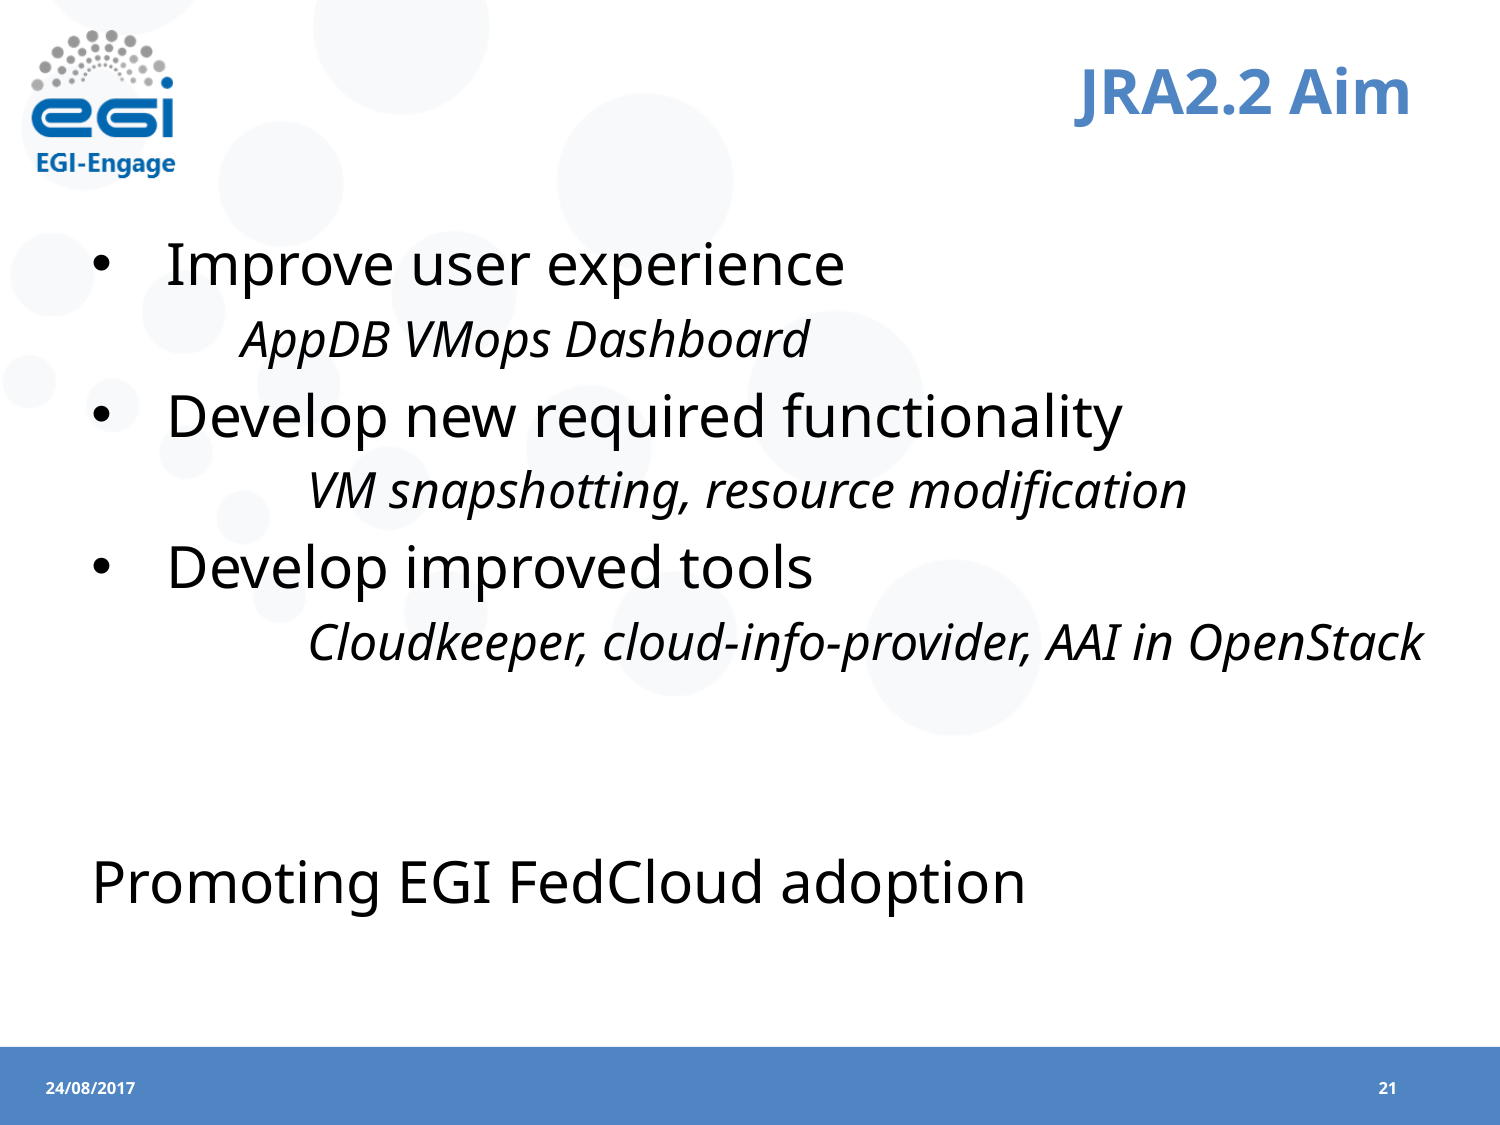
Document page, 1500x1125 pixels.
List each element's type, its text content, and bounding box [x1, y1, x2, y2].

list Improve user experience AppDB VMops Dashboard Develop new required functionality VM snapshotting, resource modification Develop improved tools Cloudkeeper, cloud-info-provider, AAI in OpenStack Promoting EGI FedCloud adoption [76, 220, 1459, 1005]
picture [3, 0, 1076, 772]
title JRA2.2 Aim [78, 0, 1429, 183]
